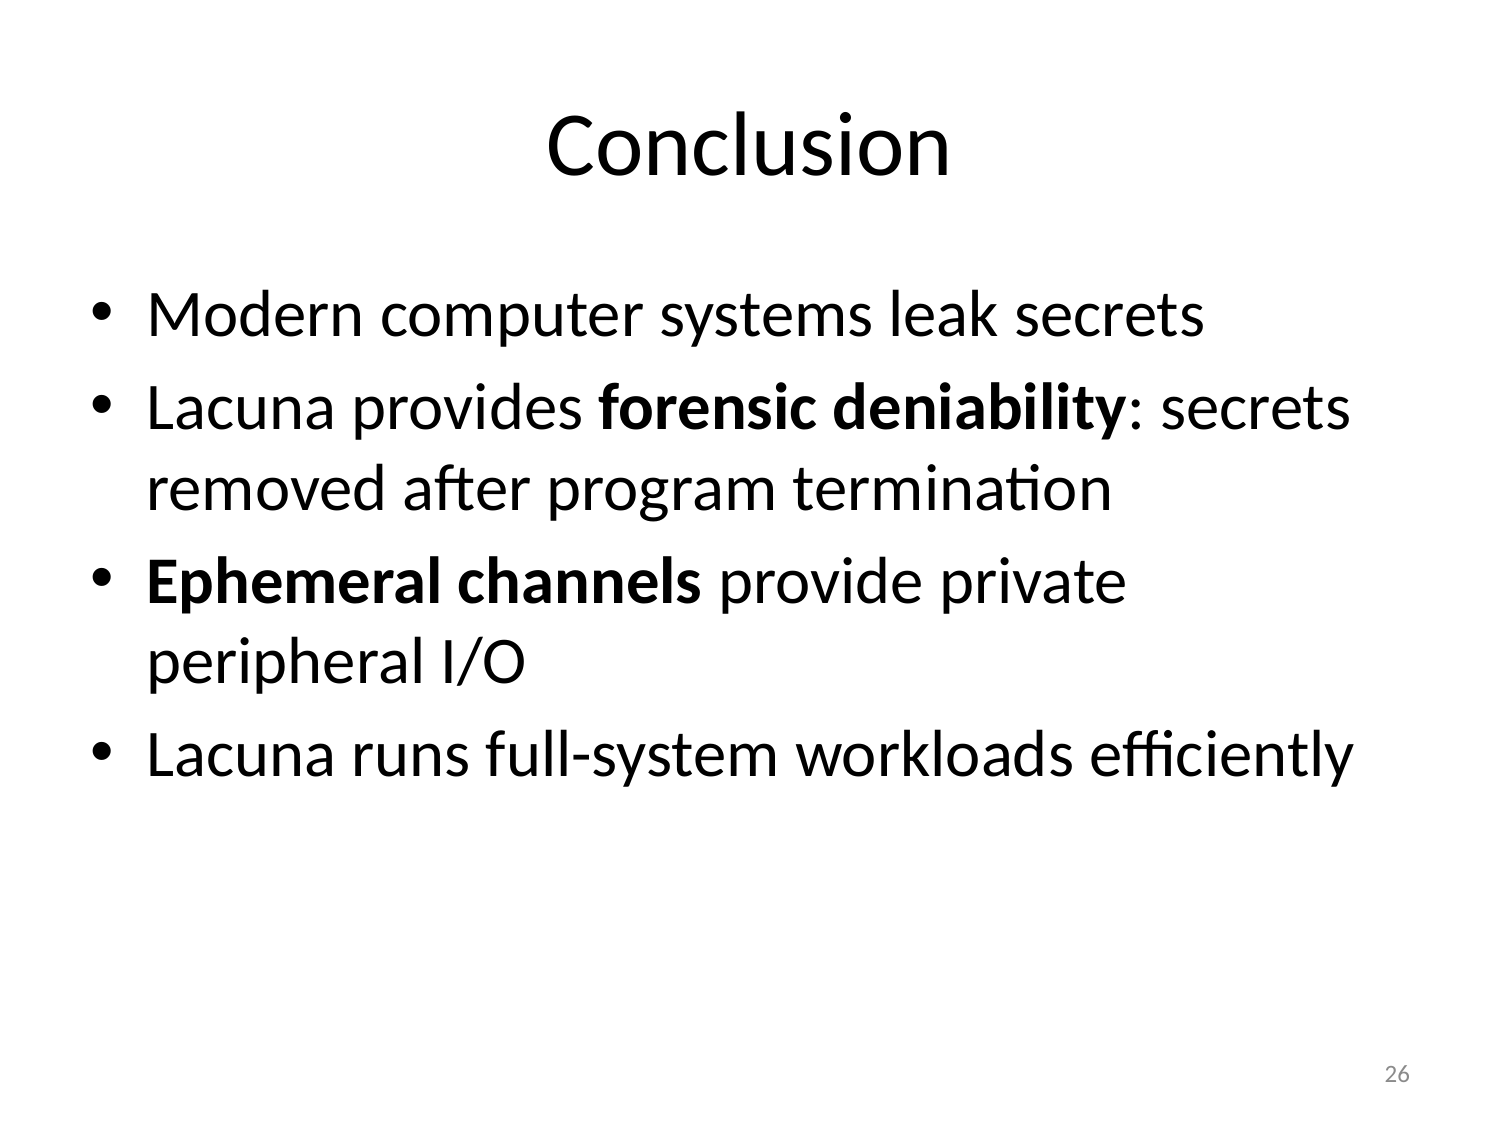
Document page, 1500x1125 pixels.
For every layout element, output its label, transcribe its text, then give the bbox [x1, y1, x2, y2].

title Conclusion [75, 45, 1425, 233]
list Modern computer systems leak secrets Lacuna provides forensic deniability: secrets removed after program termination Ephemeral channels provide private peripheral I/O Lacuna runs full-system workloads efficiently [75, 262, 1425, 1005]
slide_number 26 [1074, 1042, 1425, 1103]
